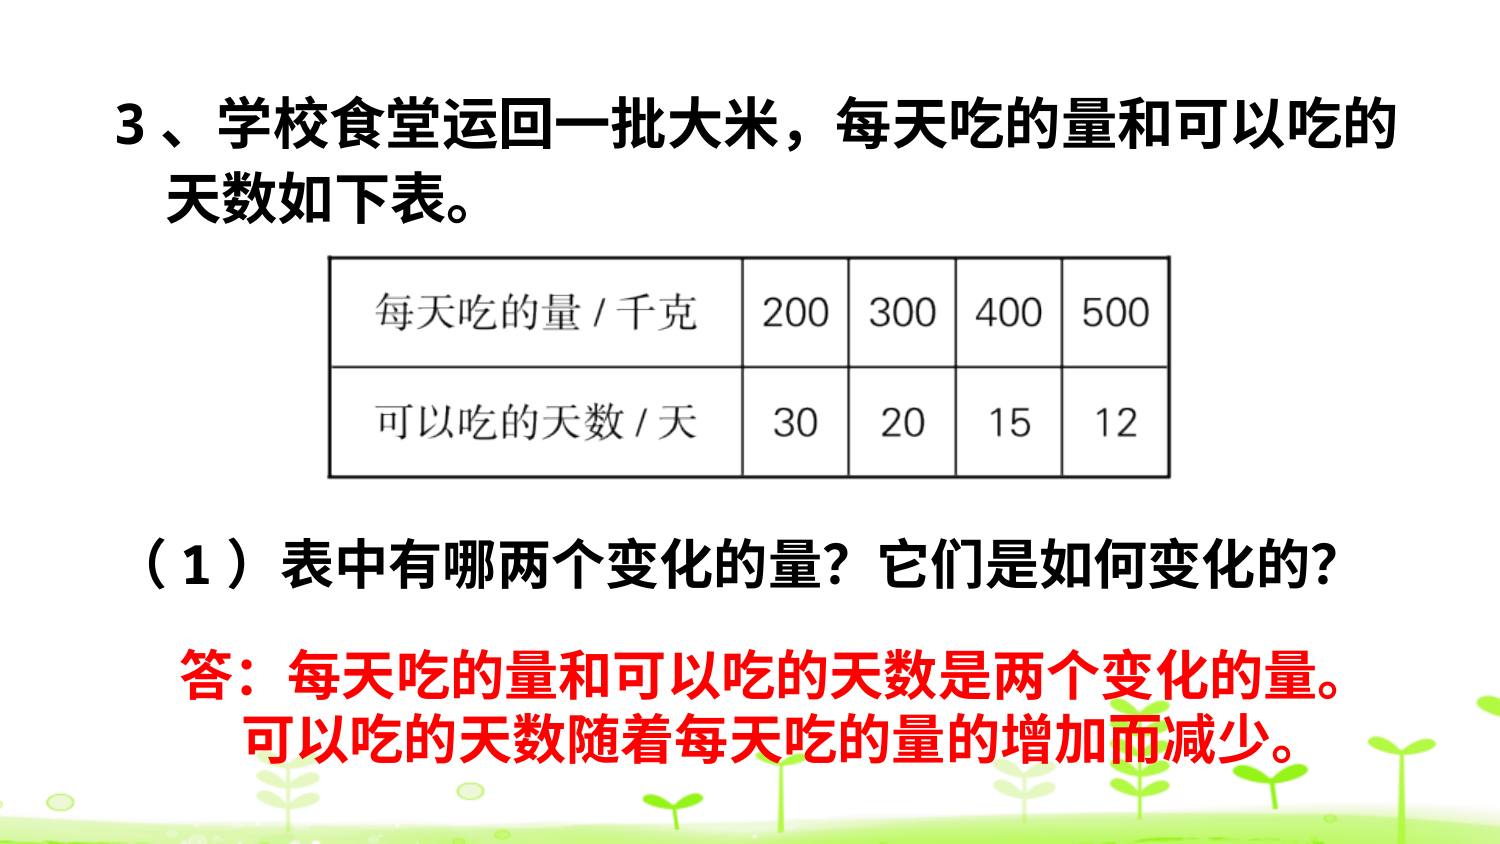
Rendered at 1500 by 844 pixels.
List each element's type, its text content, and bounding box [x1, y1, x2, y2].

text_box 答：每天吃的量和可以吃的天数是两个变化的量。 可以吃的天数随着每天吃的量的增加而减少。 [167, 635, 1389, 777]
text_box 3、学校食堂运回一批大米，每天吃的量和可以吃的 天数如下表。 [101, 76, 1429, 237]
text_box （1）表中有哪两个变化的量？它们是如何变化的？ [101, 518, 1429, 602]
picture [0, 0, 1500, 844]
